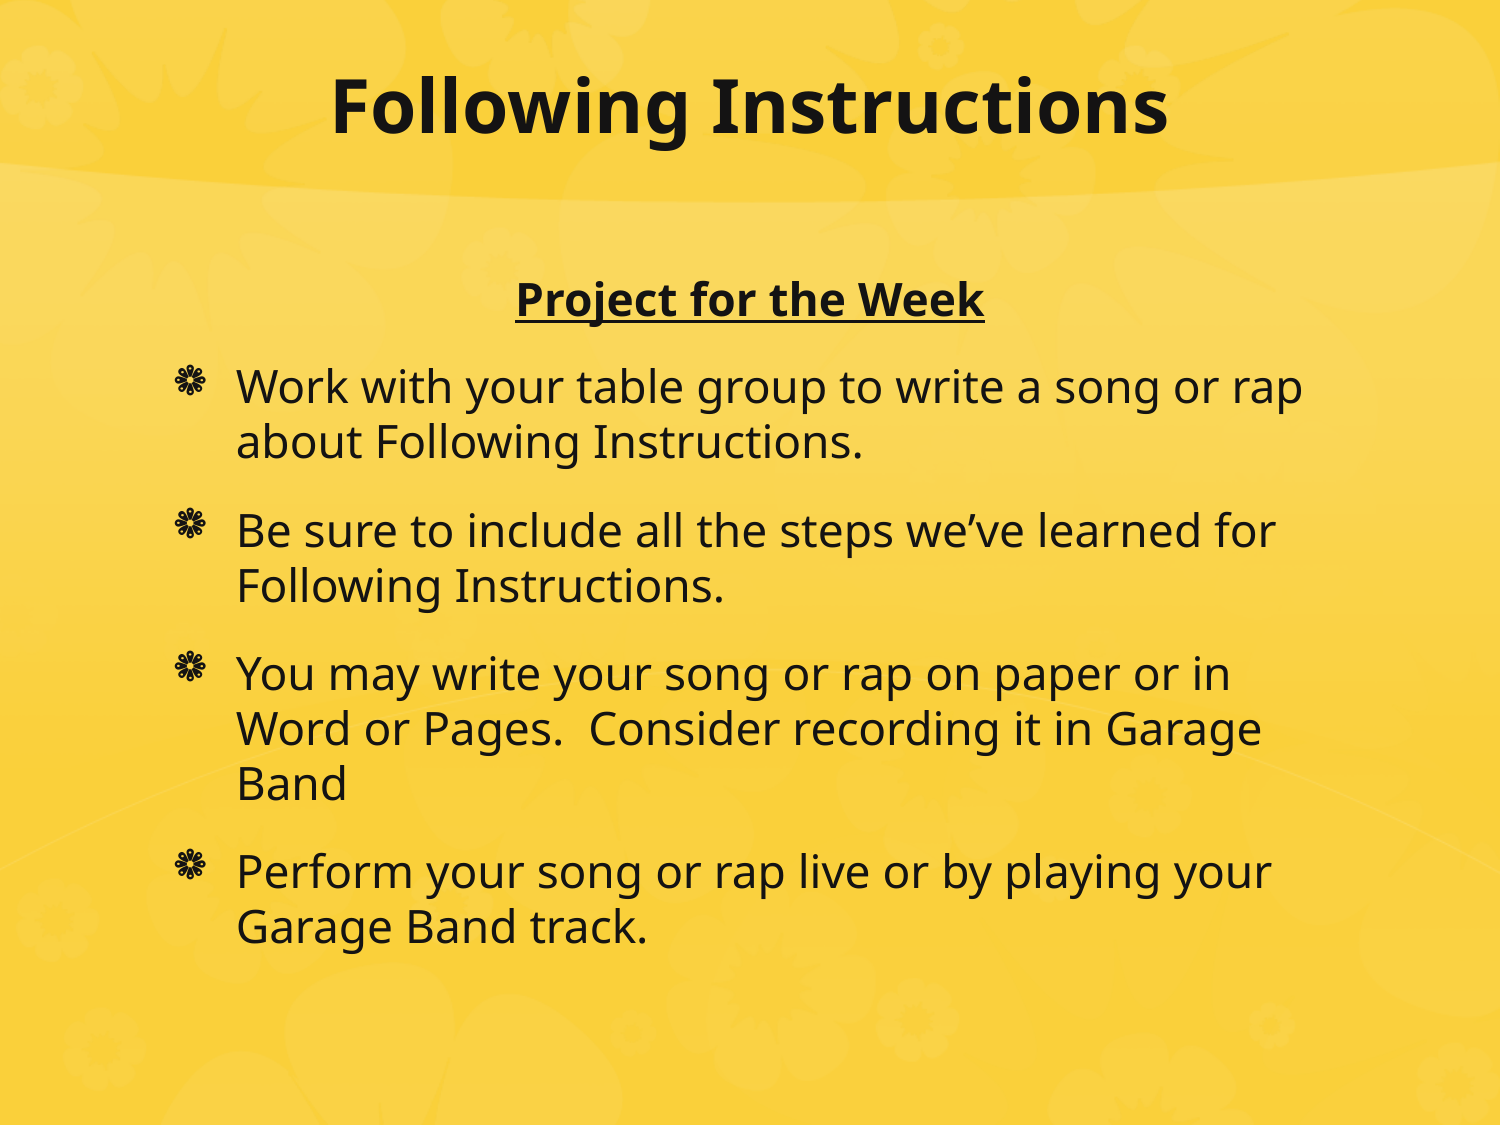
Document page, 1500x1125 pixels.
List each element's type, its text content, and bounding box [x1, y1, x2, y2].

picture [0, 0, 1500, 1125]
list Project for the Week Work with your table group to write a song or rap about Following Instructions. Be sure to include all the steps we’ve learned for Following Instructions. You may write your song or rap on paper or in Word or Pages. Consider recording it in Garage Band Perform your song or rap live or by playing your Garage Band track. [156, 262, 1344, 967]
title Following Instructions [127, 14, 1372, 203]
